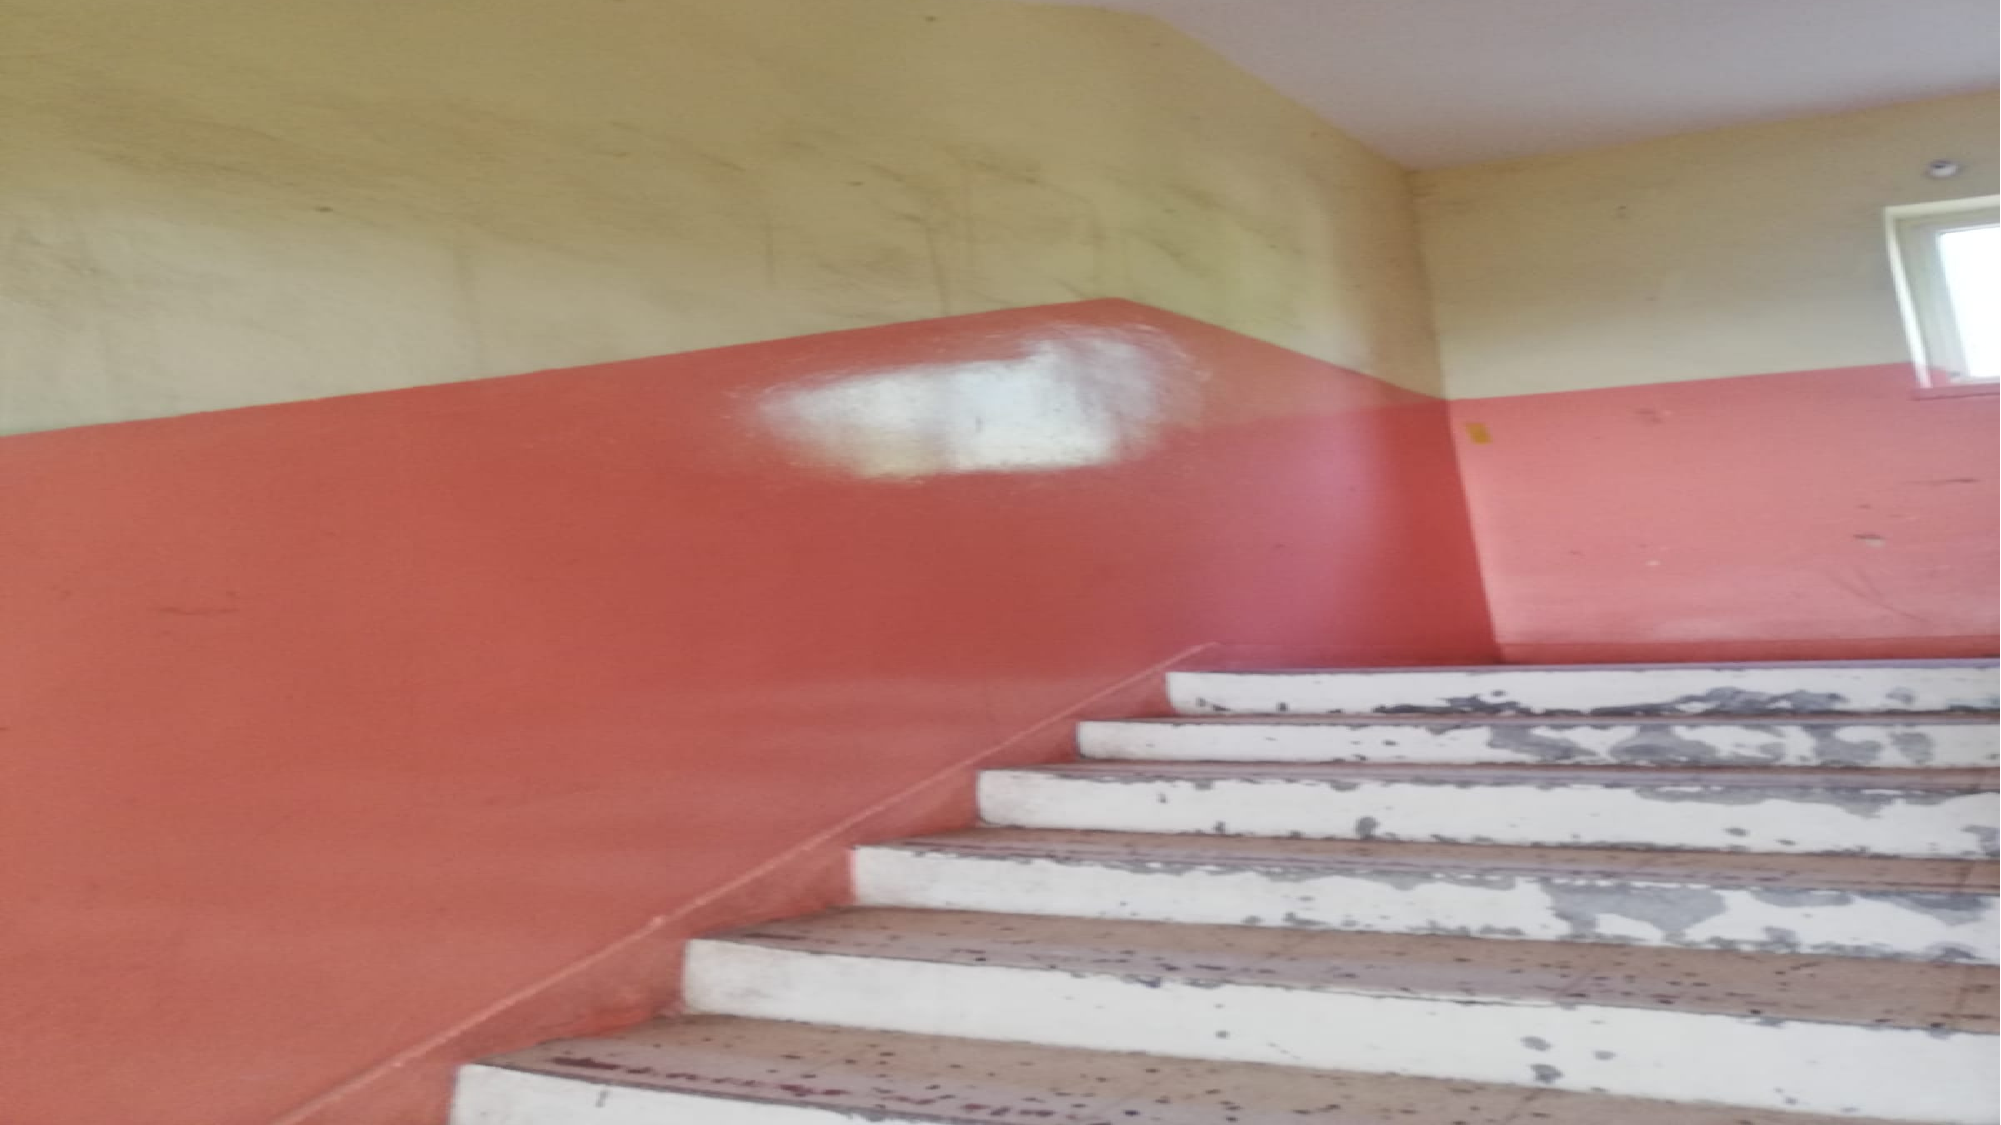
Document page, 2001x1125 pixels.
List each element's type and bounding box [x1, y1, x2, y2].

list [0, 0, 2000, 1125]
